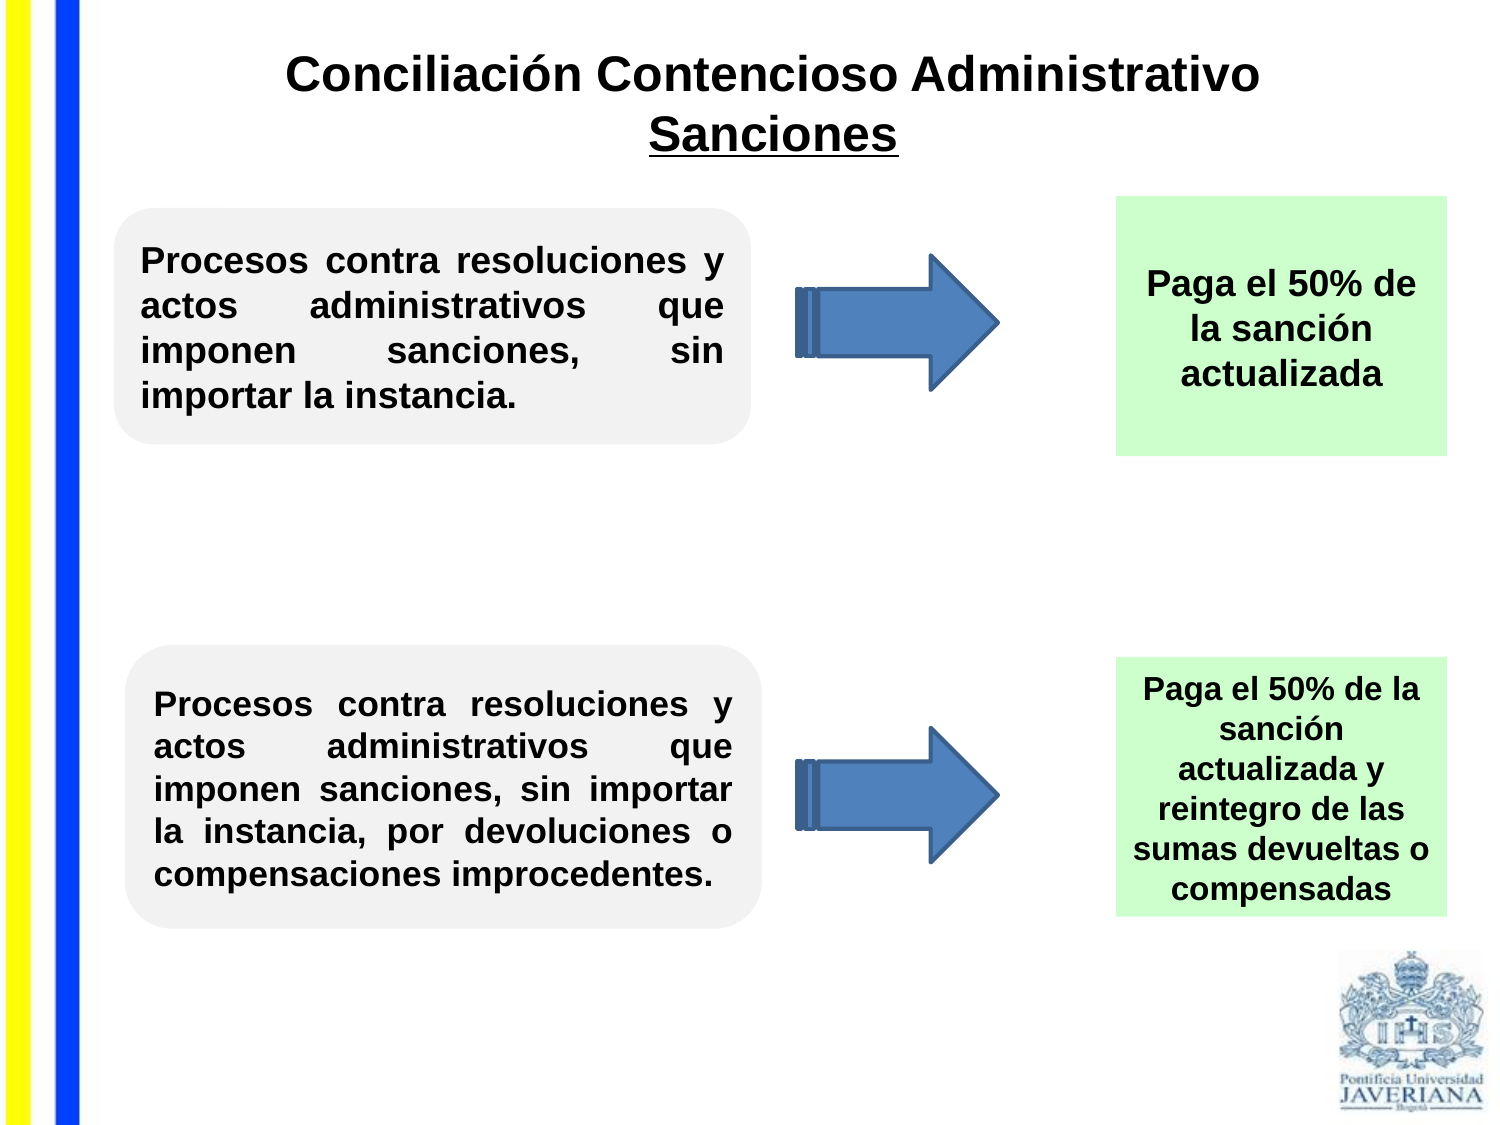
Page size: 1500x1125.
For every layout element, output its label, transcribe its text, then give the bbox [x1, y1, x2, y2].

text_box [795, 725, 1001, 865]
text_box Conciliación Contencioso Administrativo Sanciones [204, 52, 1343, 152]
text_box Paga el 50% de la sanción actualizada y reintegro de las sumas devueltas o compensadas [1114, 655, 1449, 919]
text_box Procesos contra resoluciones y actos administrativos que imponen sanciones, sin importar la instancia. [111, 205, 753, 447]
text_box Paga el 50% de la sanción actualizada [1114, 194, 1449, 458]
picture [0, 0, 1500, 1125]
text_box [795, 253, 1001, 392]
text_box Procesos contra resoluciones y actos administrativos que imponen sanciones, sin importar la instancia, por devoluciones o compensaciones improcedentes. [122, 643, 764, 931]
